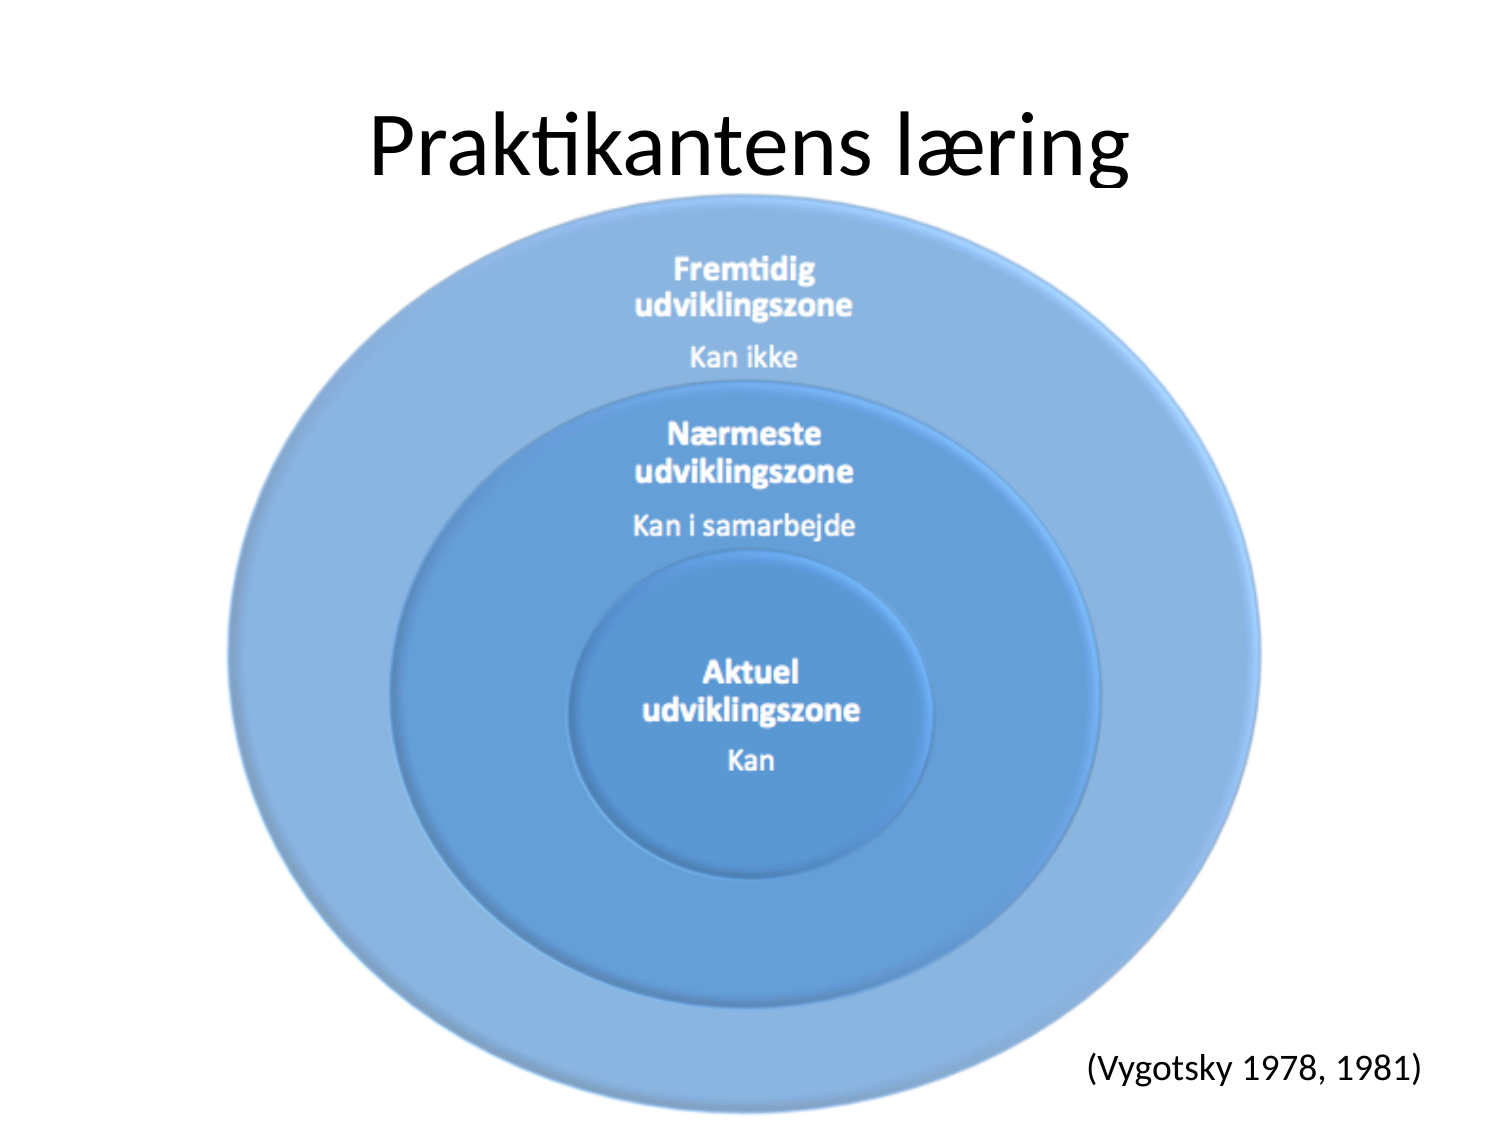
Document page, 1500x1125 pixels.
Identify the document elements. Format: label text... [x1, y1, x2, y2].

text_box (Vygotsky 1978, 1981) [1277, 1035, 1469, 1095]
picture [198, 188, 1274, 1125]
title Praktikantens læring [75, 45, 1425, 233]
